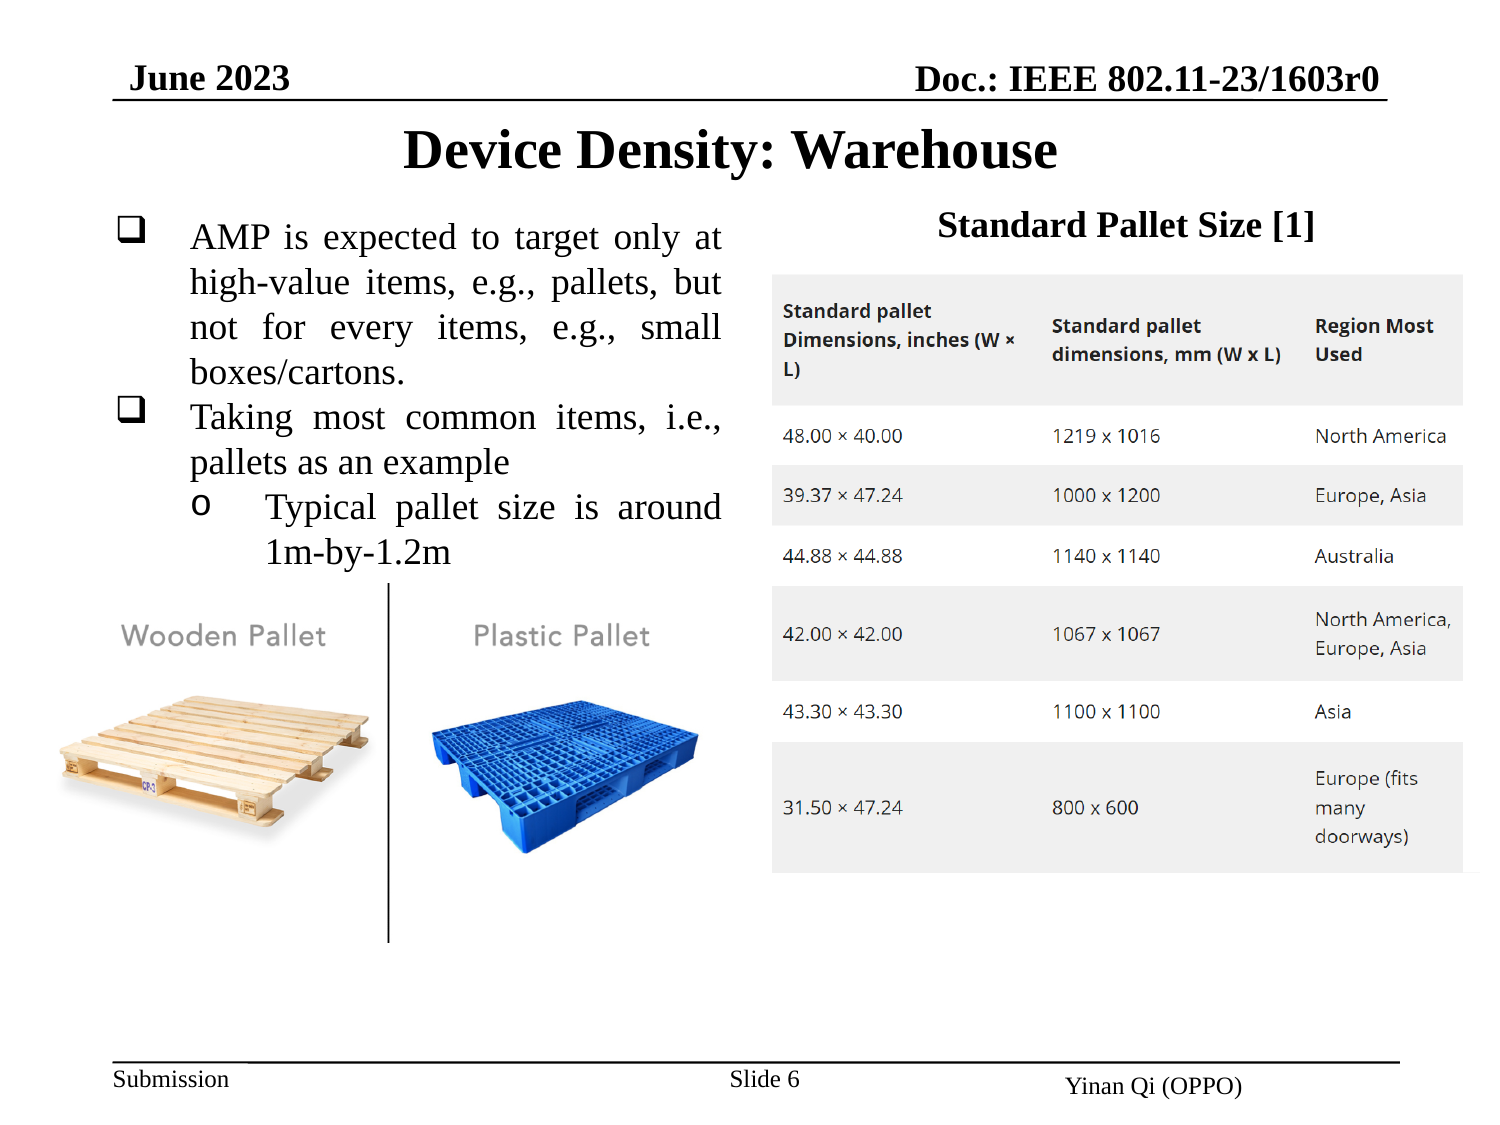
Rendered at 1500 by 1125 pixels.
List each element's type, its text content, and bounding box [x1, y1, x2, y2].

text_box AMP is expected to target only at high-value items, e.g., pallets, but not for every items, e.g., small boxes/cartons. Taking most common items, i.e., pallets as an example Typical pallet size is around 1m-by-1.2m [24, 205, 738, 625]
text_box Doc.: IEEE 802.11-23/1603r0 [899, 46, 1413, 107]
text_box Yinan Qi (OPPO) [1050, 1062, 1402, 1093]
text_box June 2023 [114, 45, 493, 100]
text_box Device Density: Warehouse [62, 112, 1400, 193]
text_box Slide 6 [712, 1062, 800, 1122]
picture [765, 268, 1480, 891]
text_box Standard Pallet Size [1] [847, 192, 1398, 252]
picture [49, 583, 751, 946]
